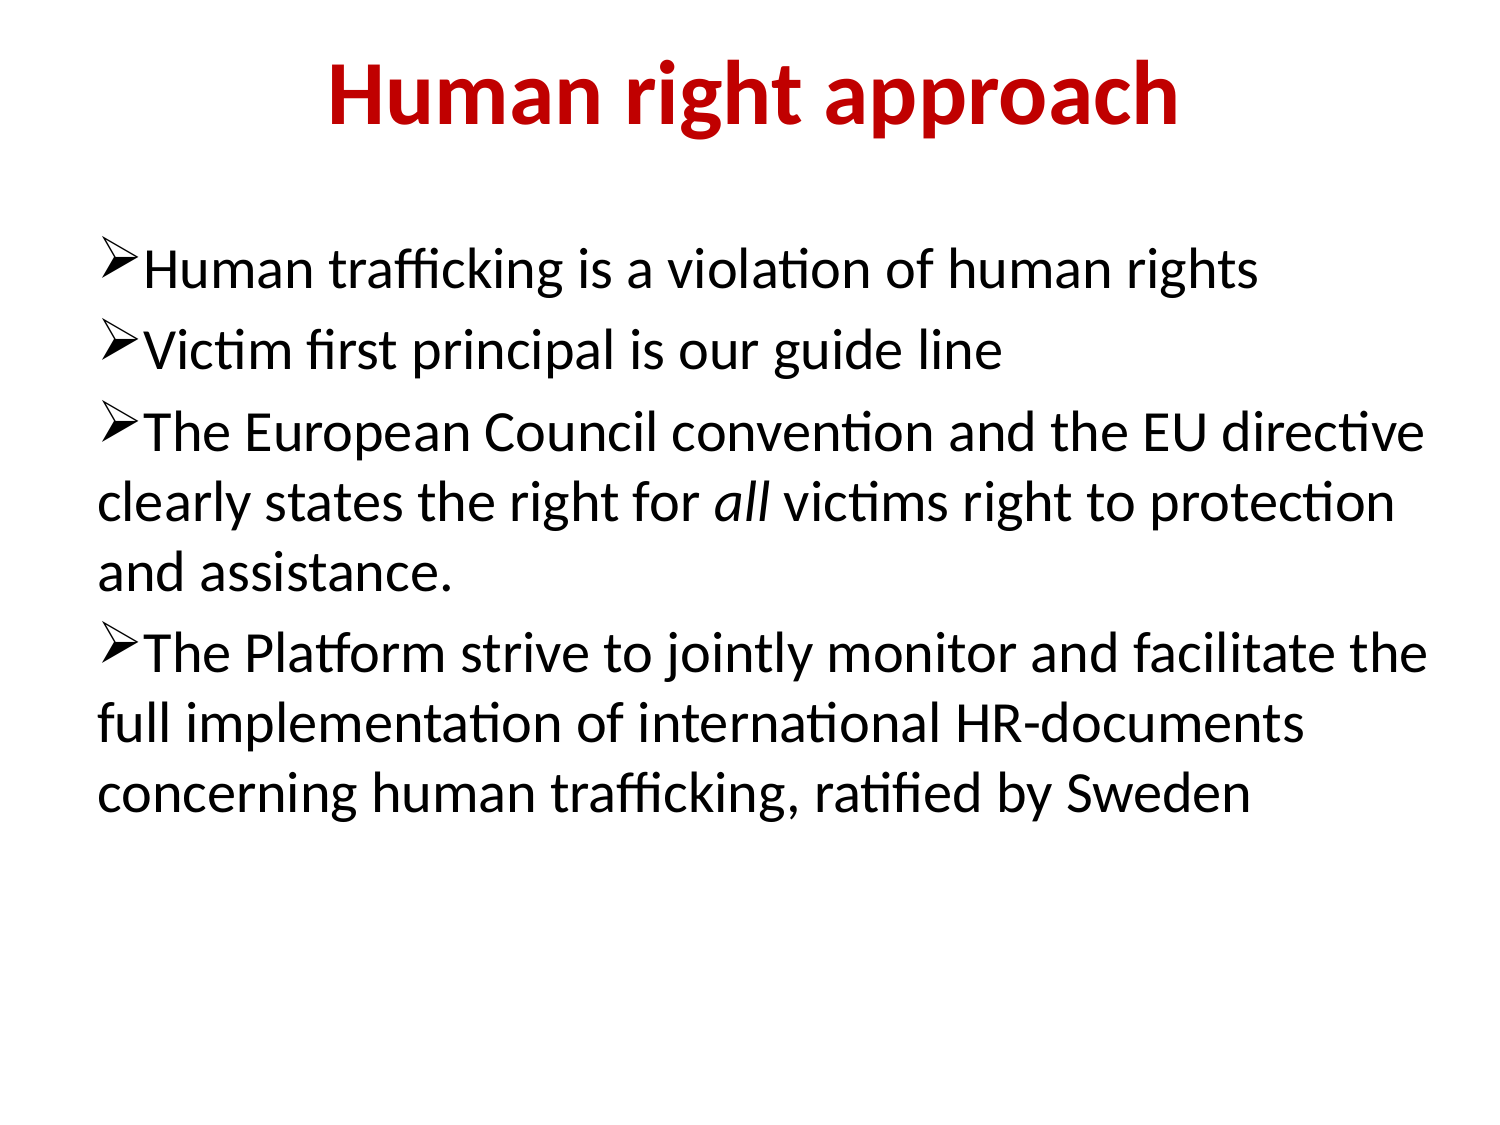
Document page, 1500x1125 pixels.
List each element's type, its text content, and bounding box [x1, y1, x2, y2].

subtitle Human trafficking is a violation of human rights Victim first principal is our guide line The European Council convention and the EU directive clearly states the right for all victims right to protection and assistance. The Platform strive to jointly monitor and facilitate the full implementation of international HR-documents concerning human trafficking, ratified by Sweden [82, 222, 1454, 997]
title Human right approach [117, 0, 1393, 176]
